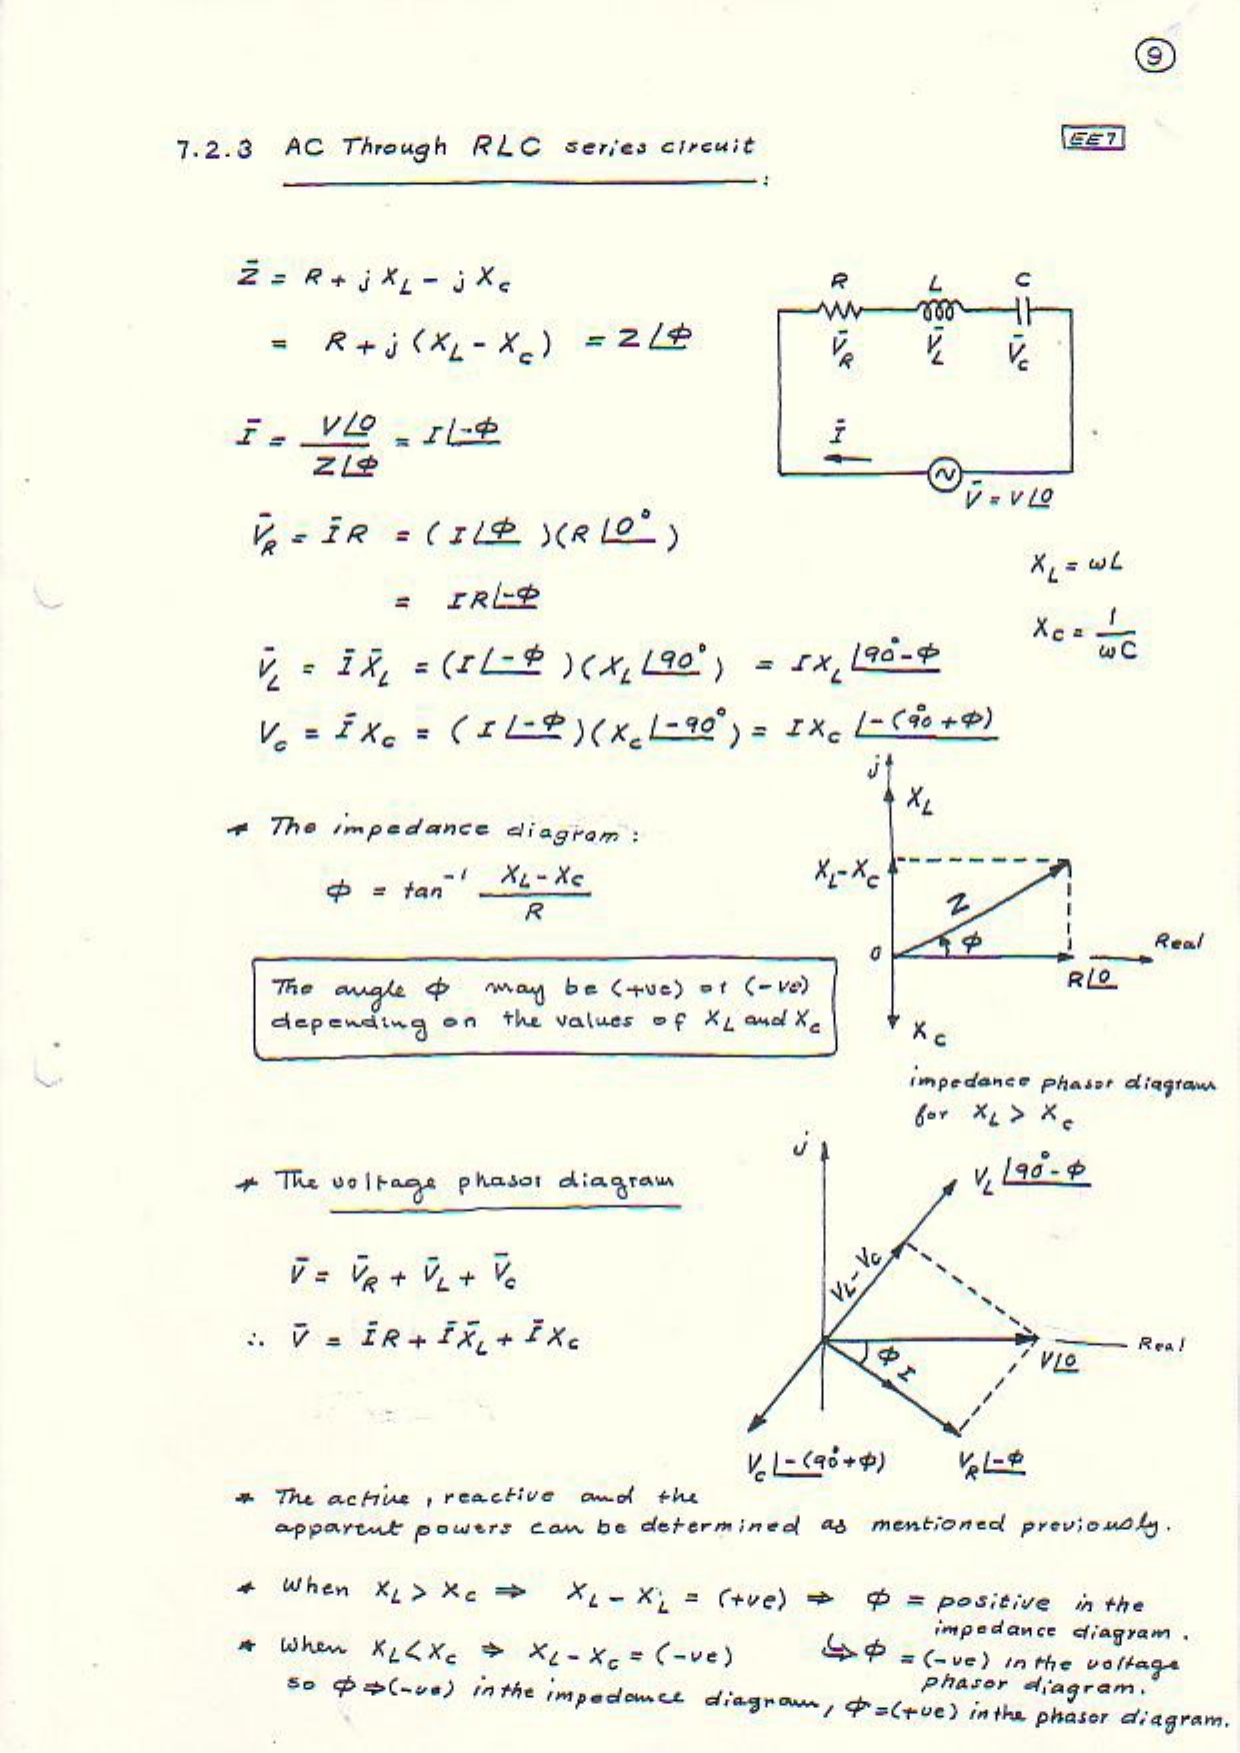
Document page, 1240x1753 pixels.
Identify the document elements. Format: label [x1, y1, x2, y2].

text_box [0, 0, 1240, 1752]
